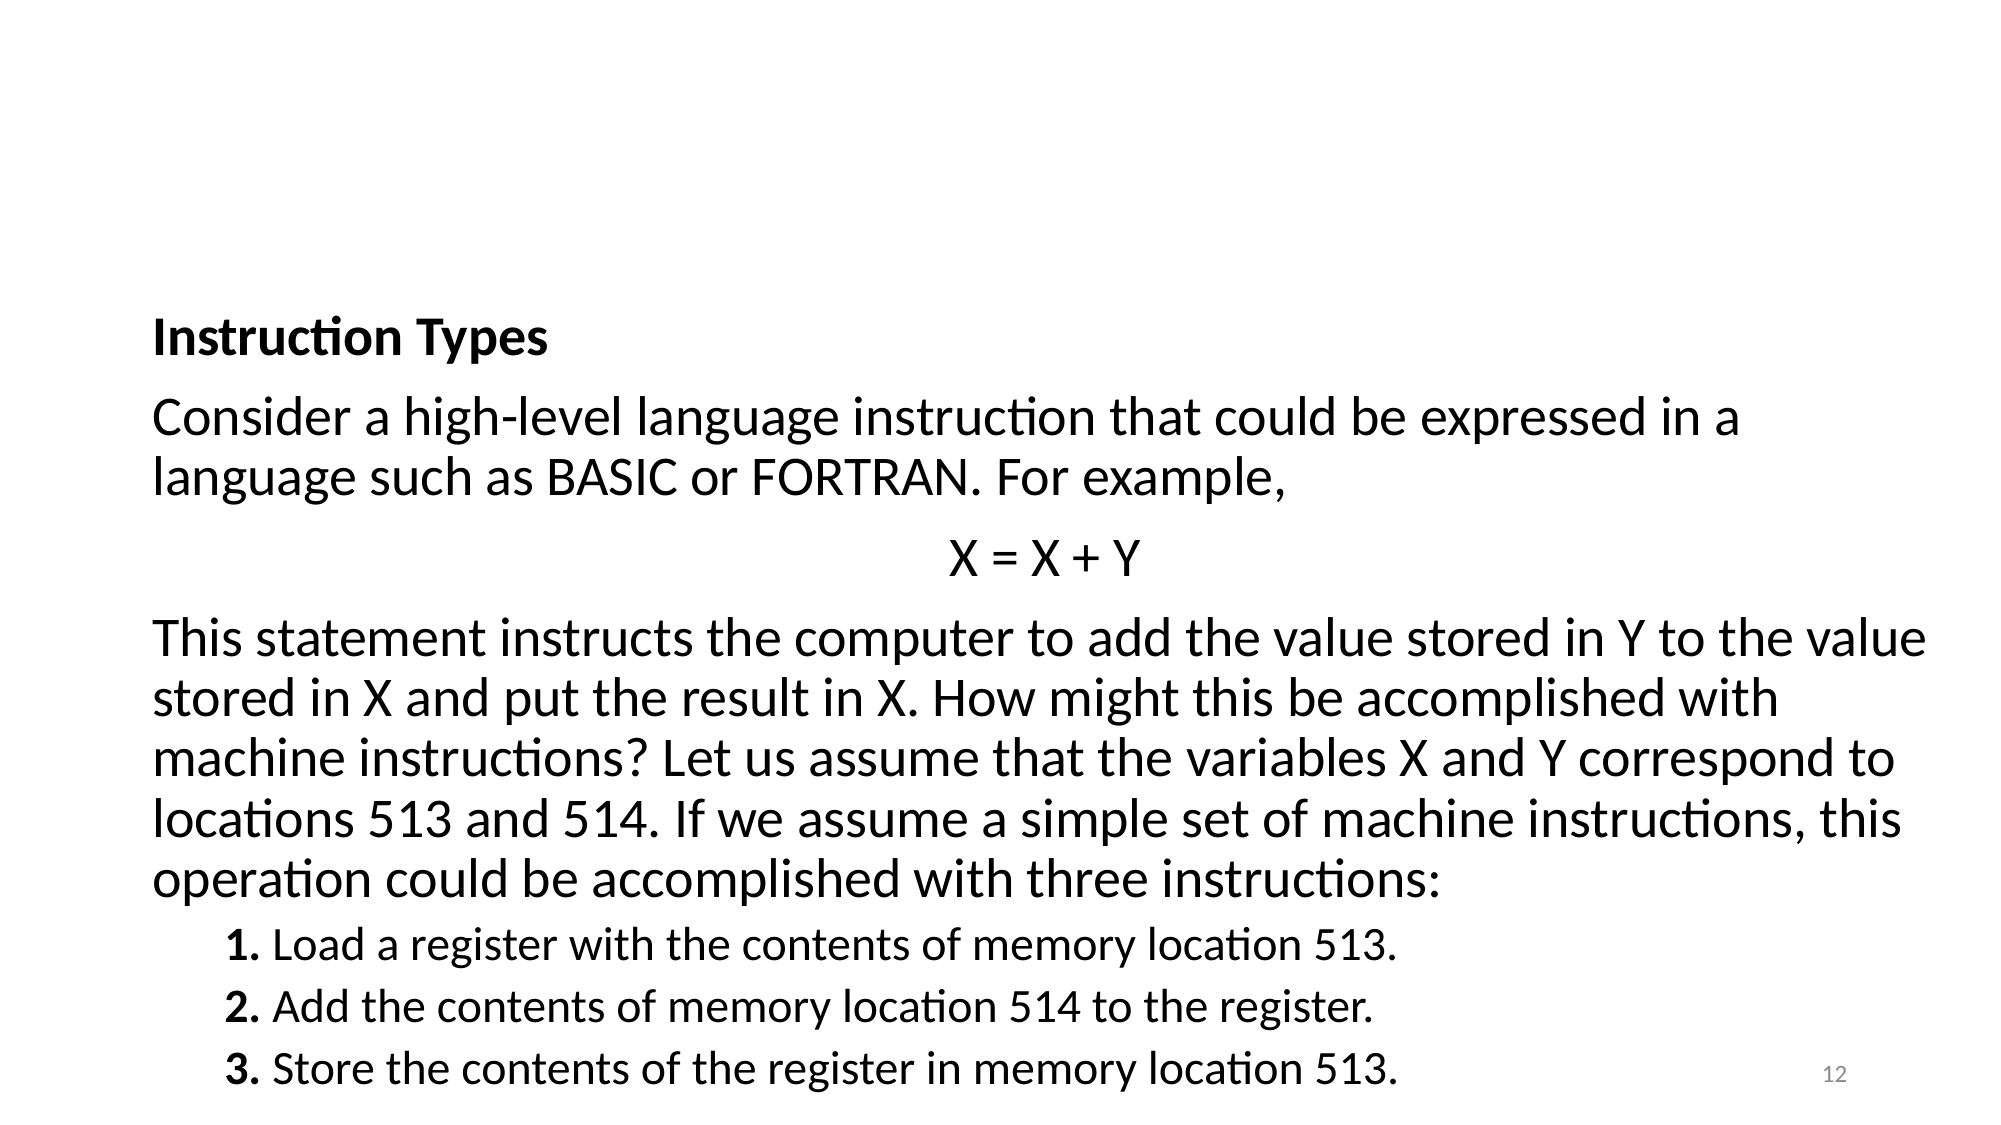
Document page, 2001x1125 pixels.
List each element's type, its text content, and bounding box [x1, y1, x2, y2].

slide_number 12 [1412, 1042, 1863, 1103]
list Instruction Types Consider a high-level language instruction that could be expressed in a language such as BASIC or FORTRAN. For example, X = X + Y This statement instructs the computer to add the value stored in Y to the value stored in X and put the result in X. How might this be accomplished with machine instructions? Let us assume that the variables X and Y correspond to locations 513 and 514. If we assume a simple set of machine instructions, this operation could be accomplished with three instructions: 1. Load a register with the contents of memory location 513. 2. Add the contents of memory location 514 to the register. 3. Store the contents of the register in memory location 513. [137, 299, 1953, 1103]
